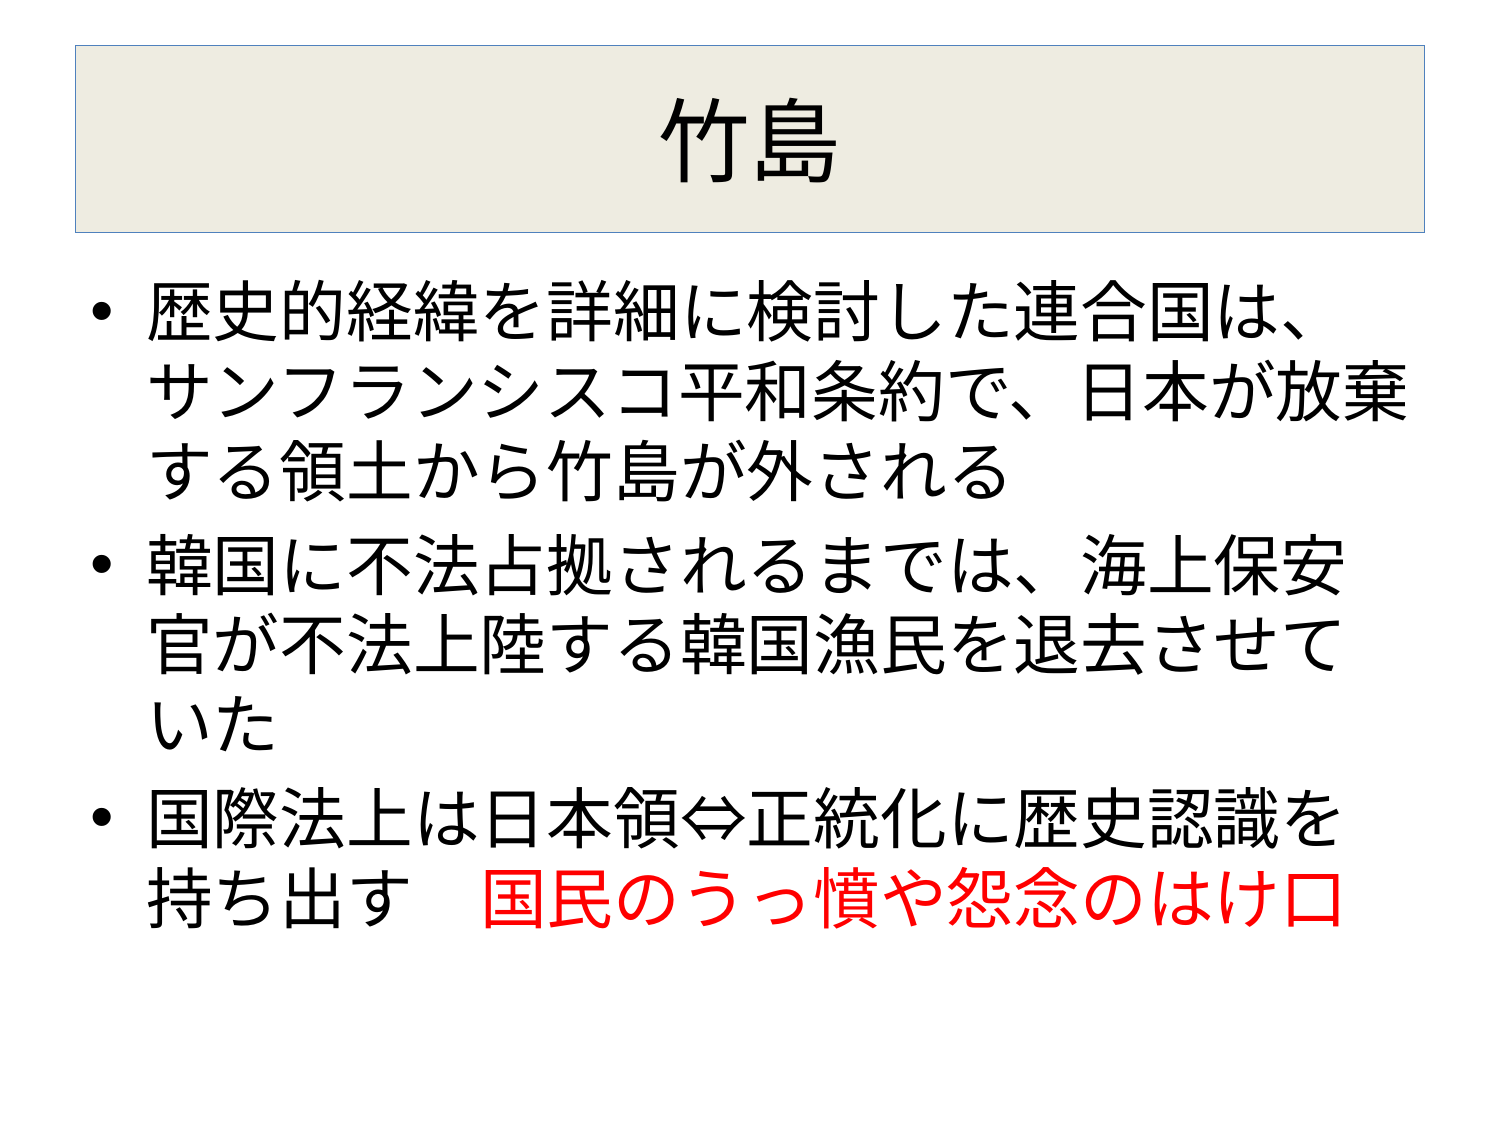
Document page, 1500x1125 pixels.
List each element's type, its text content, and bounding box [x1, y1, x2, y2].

list 歴史的経緯を詳細に検討した連合国は、サンフランシスコ平和条約で、日本が放棄する領土から竹島が外される 韓国に不法占拠されるまでは、海上保安官が不法上陸する韓国漁民を退去させていた 国際法上は日本領⇔正統化に歴史認識を持ち出す 国民のうっ憤や怨念のはけ口 [75, 262, 1425, 1005]
title 竹島 [75, 45, 1425, 233]
